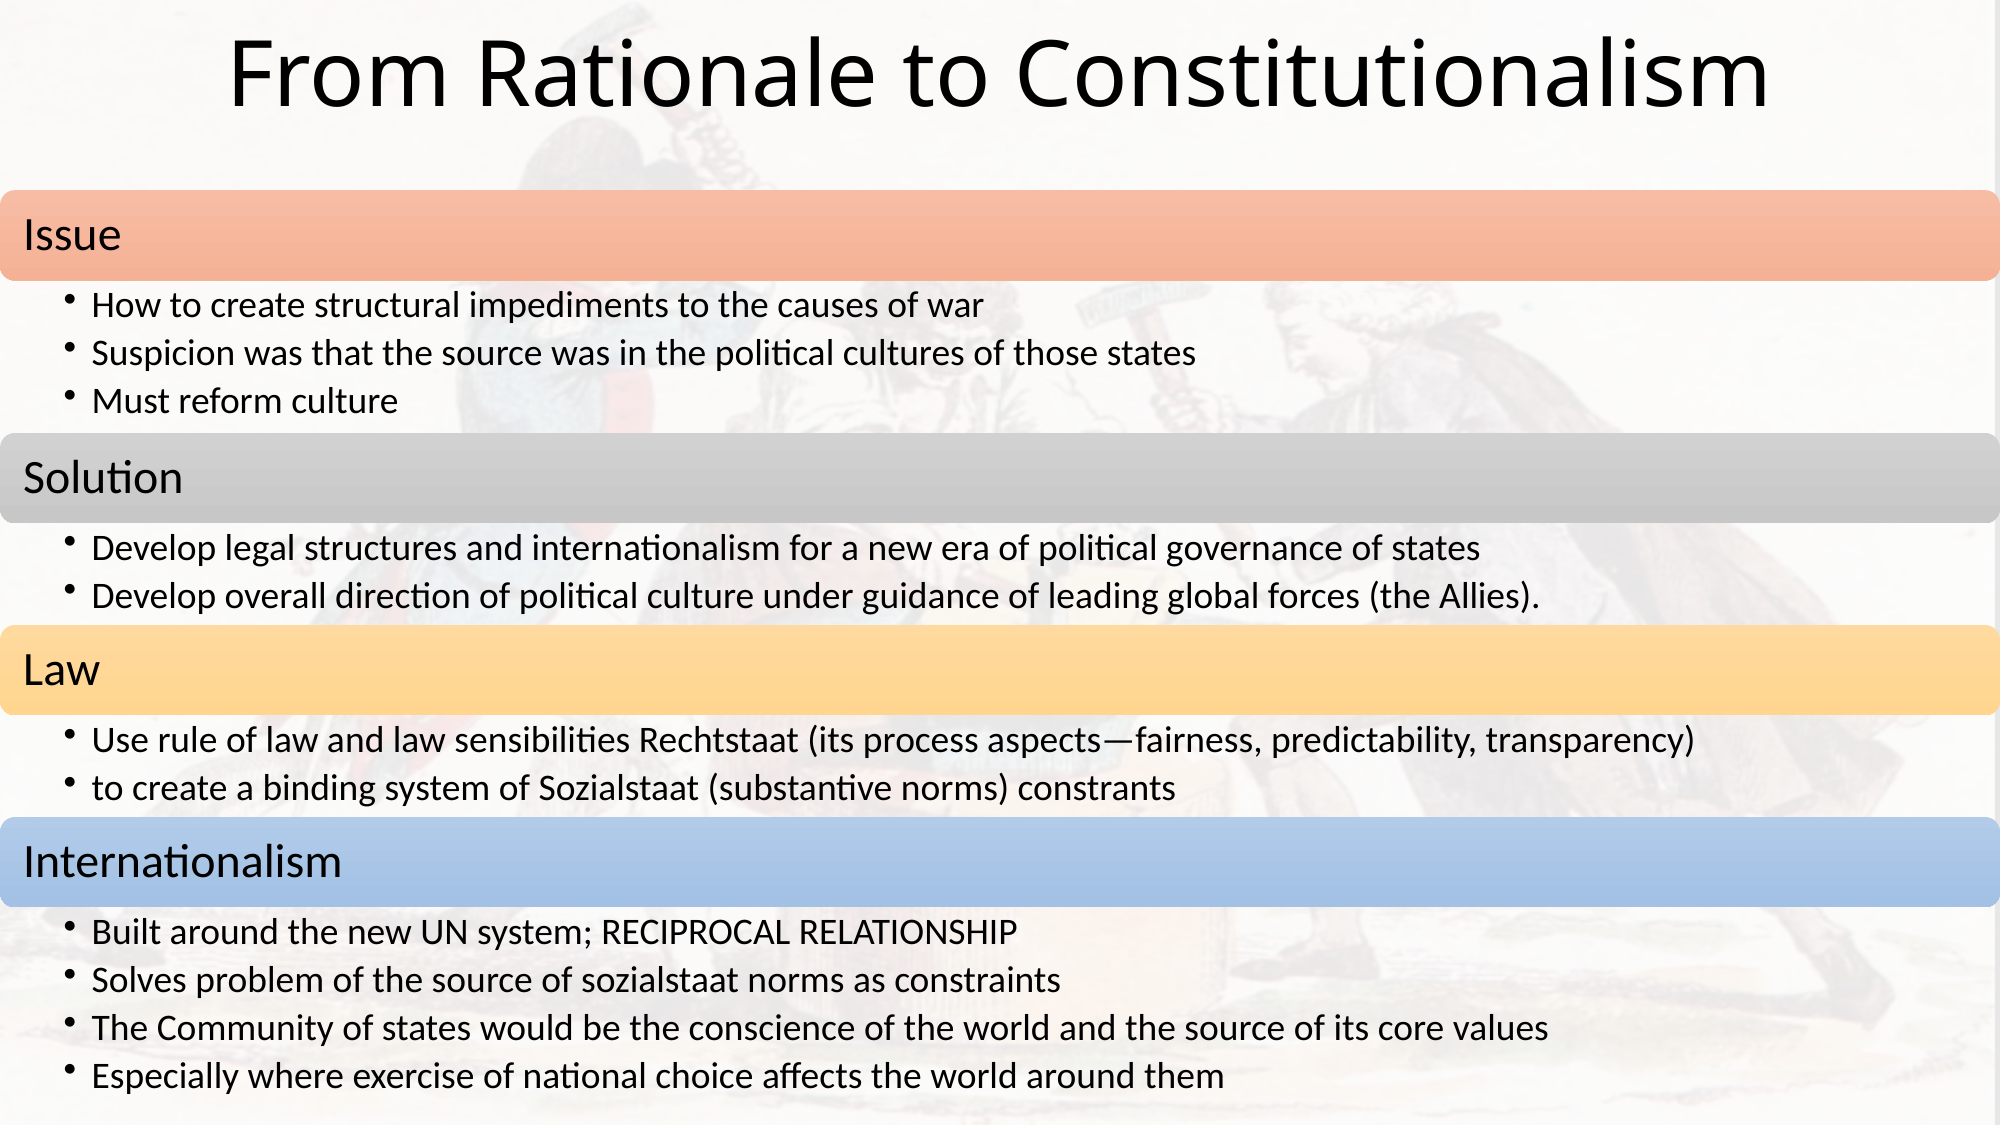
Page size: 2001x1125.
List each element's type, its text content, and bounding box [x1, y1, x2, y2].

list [0, 175, 2000, 1125]
title From Rationale to Constitutionalism [137, 0, 1863, 155]
